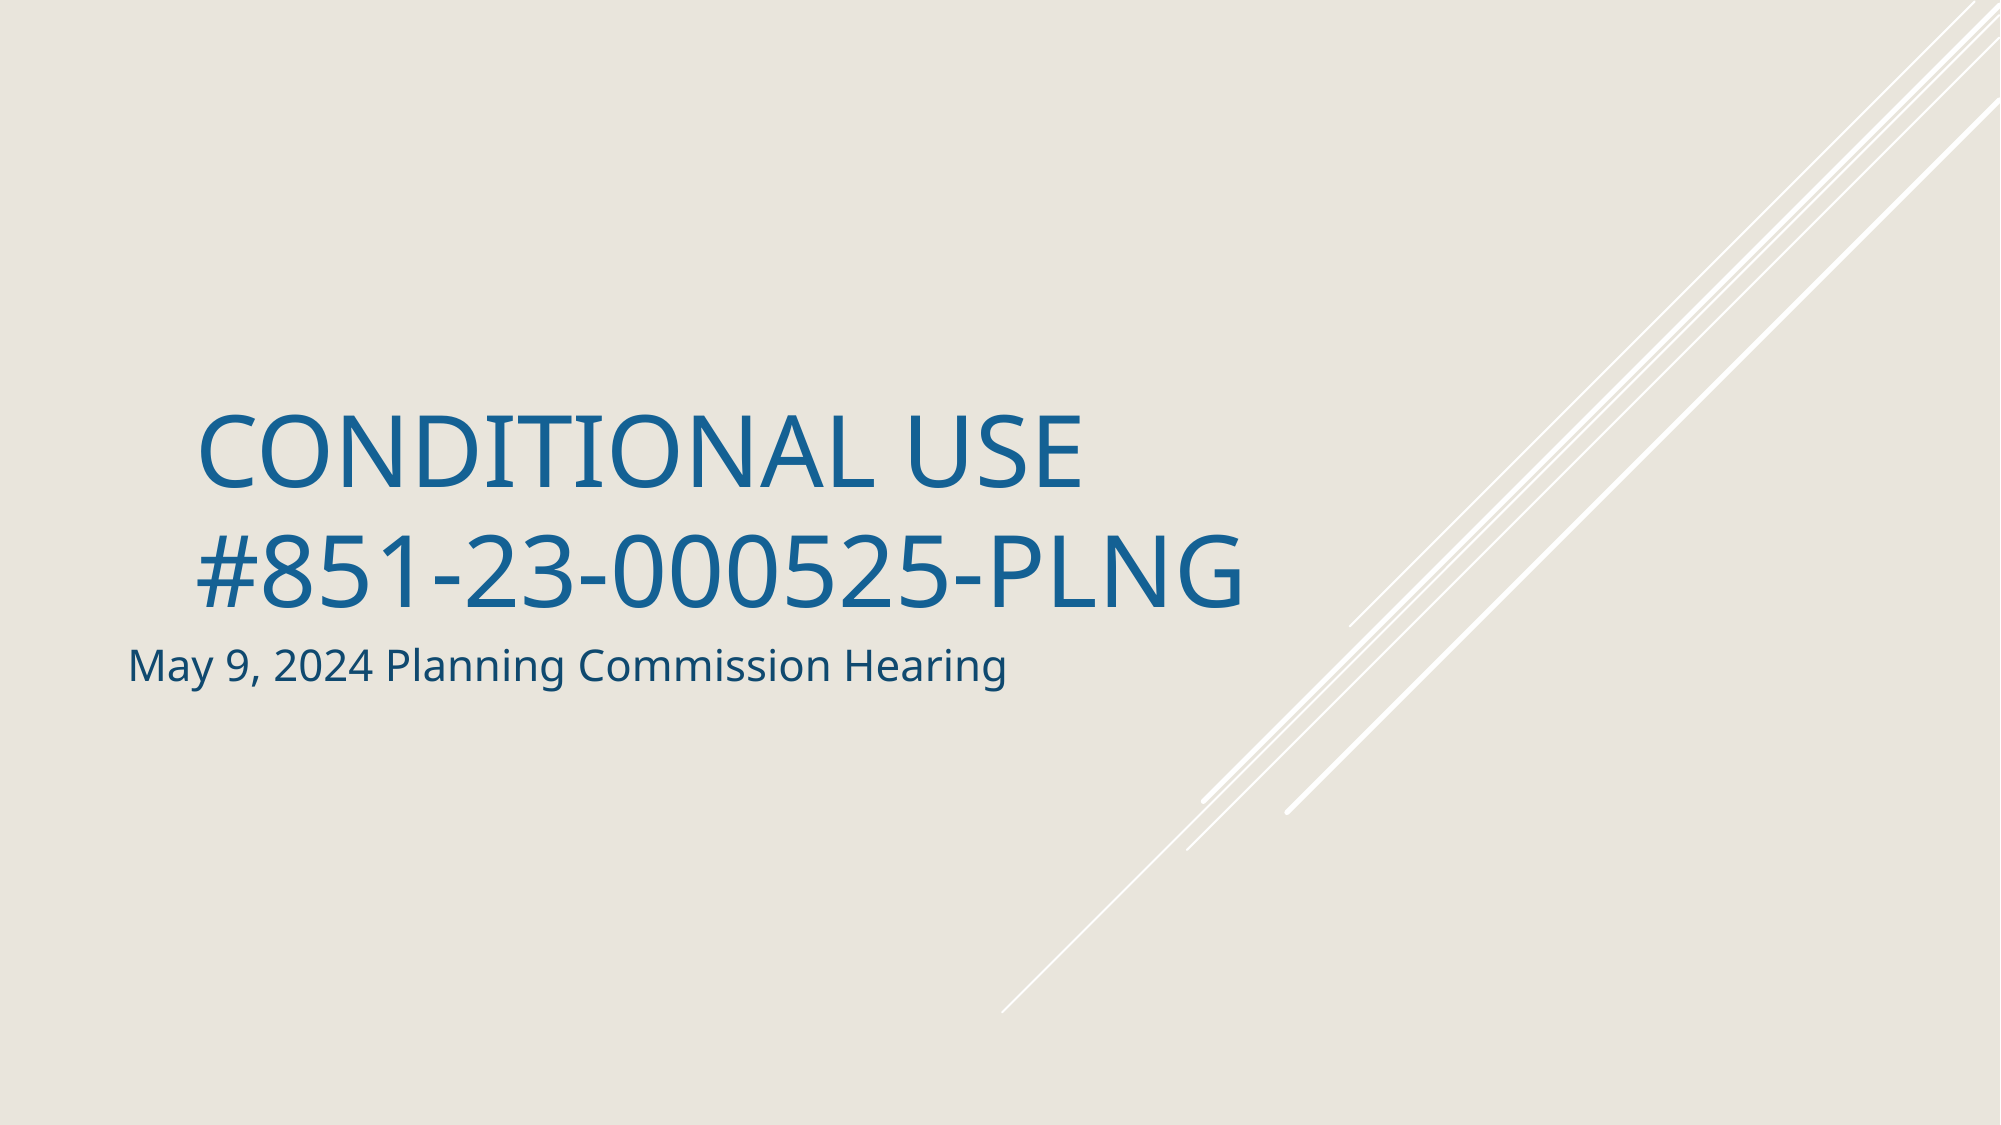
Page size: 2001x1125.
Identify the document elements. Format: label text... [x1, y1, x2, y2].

title Conditional Use #851-23-000525-PLNG [180, 286, 1831, 635]
subtitle May 9, 2024 Planning Commission Hearing [112, 630, 1163, 950]
